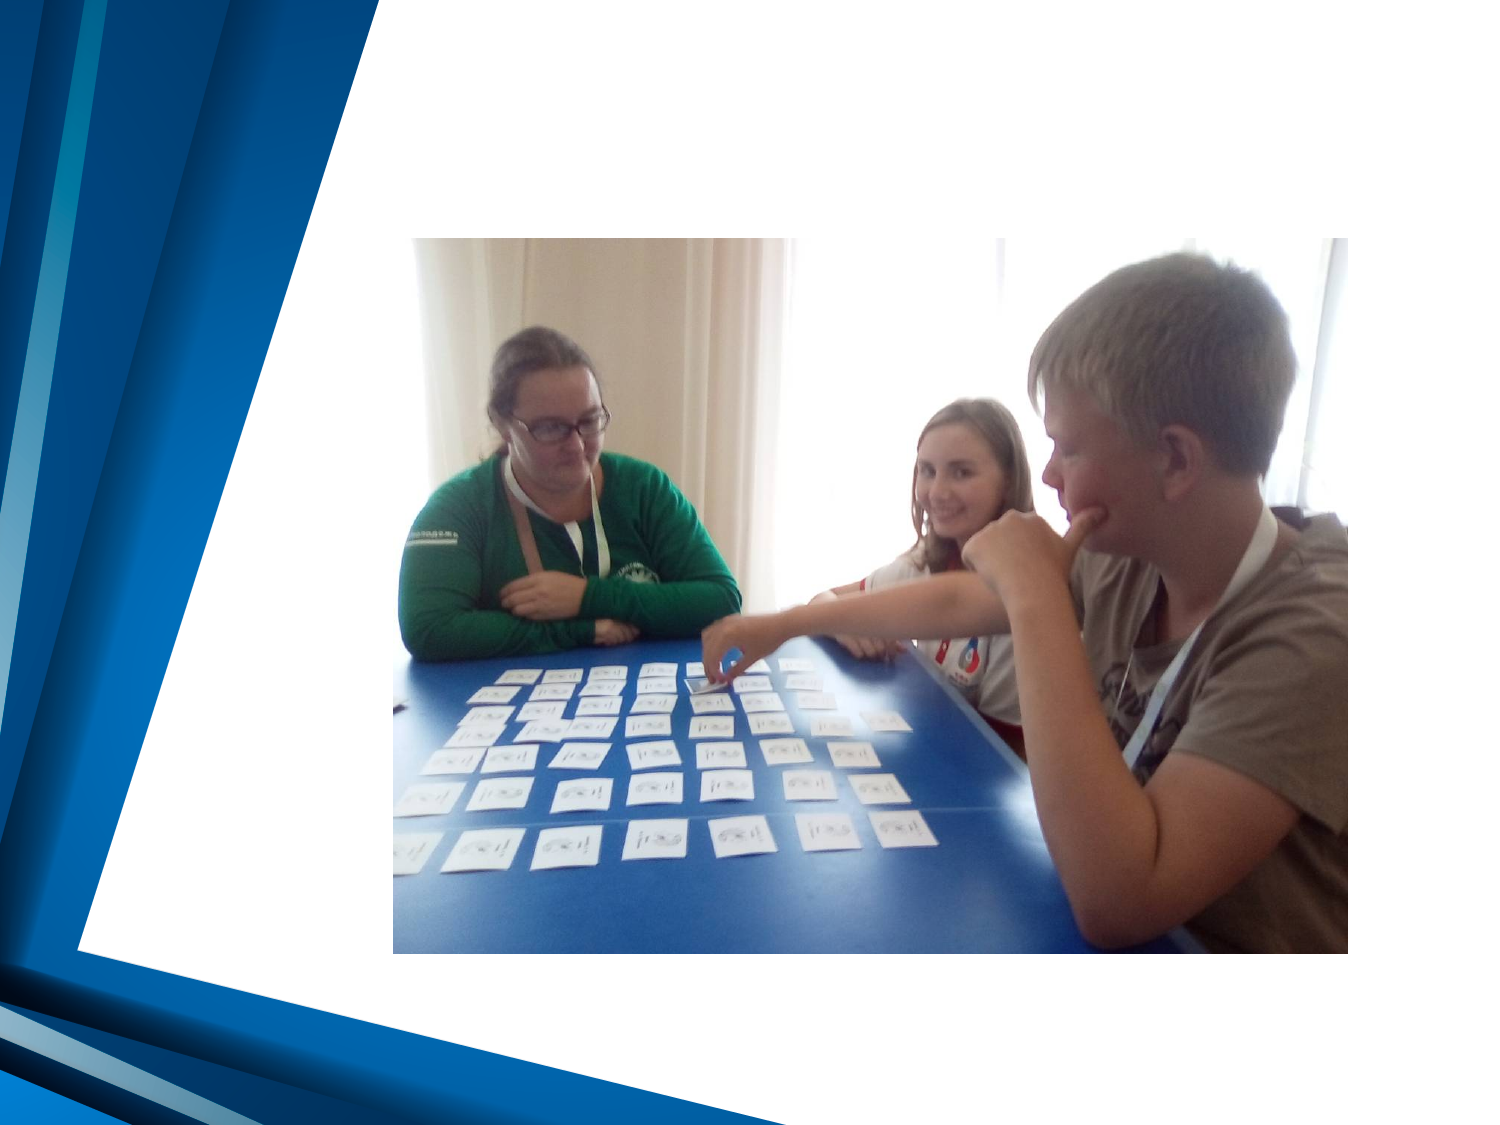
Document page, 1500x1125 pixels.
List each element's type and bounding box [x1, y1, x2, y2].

list [393, 238, 1348, 954]
picture [0, 0, 1500, 1125]
